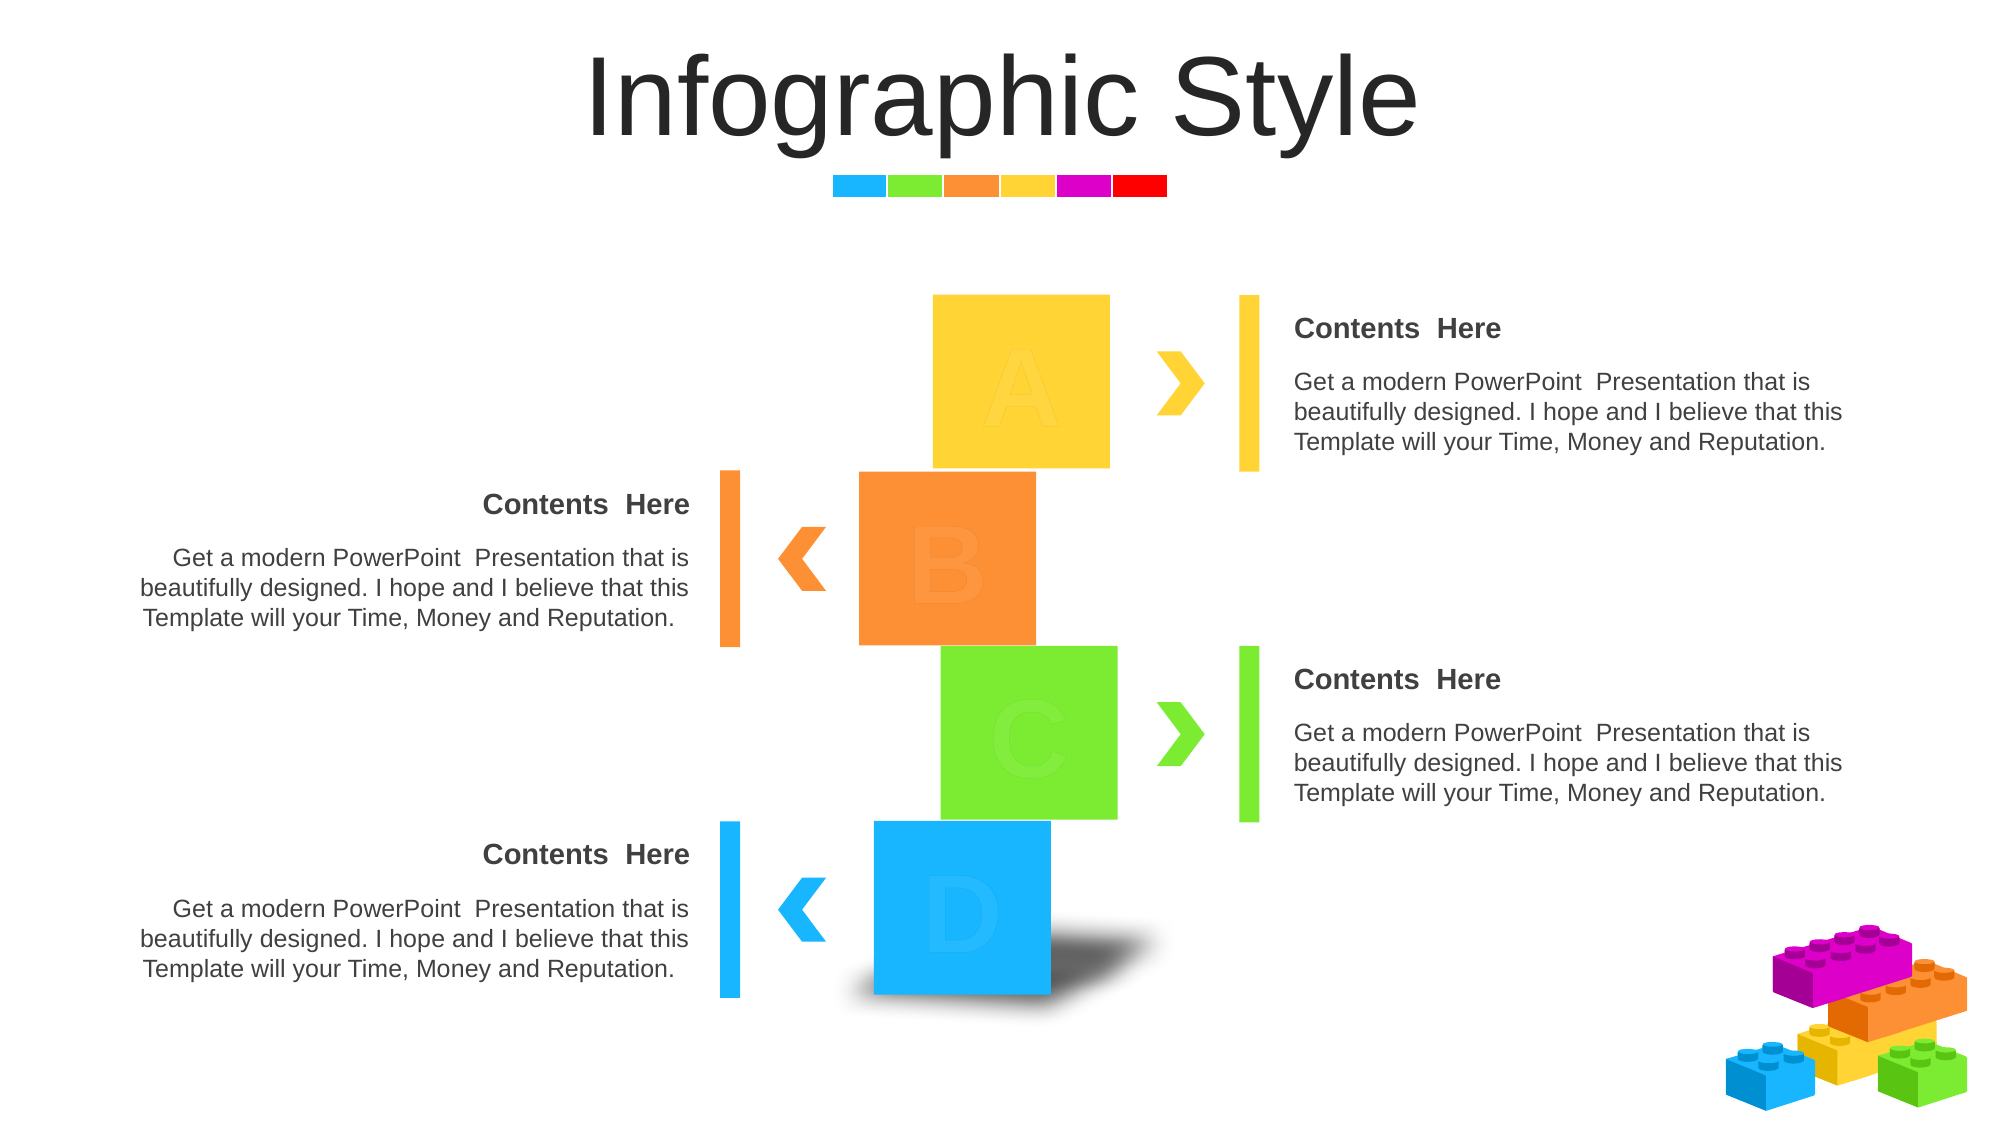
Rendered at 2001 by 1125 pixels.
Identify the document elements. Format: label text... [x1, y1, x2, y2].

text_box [112, 477, 706, 640]
list Infographic Style [53, 35, 1952, 155]
text_box [719, 469, 739, 648]
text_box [1278, 653, 1872, 816]
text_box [1278, 302, 1872, 465]
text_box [739, 294, 1261, 1038]
text_box [719, 820, 739, 999]
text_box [112, 828, 706, 991]
